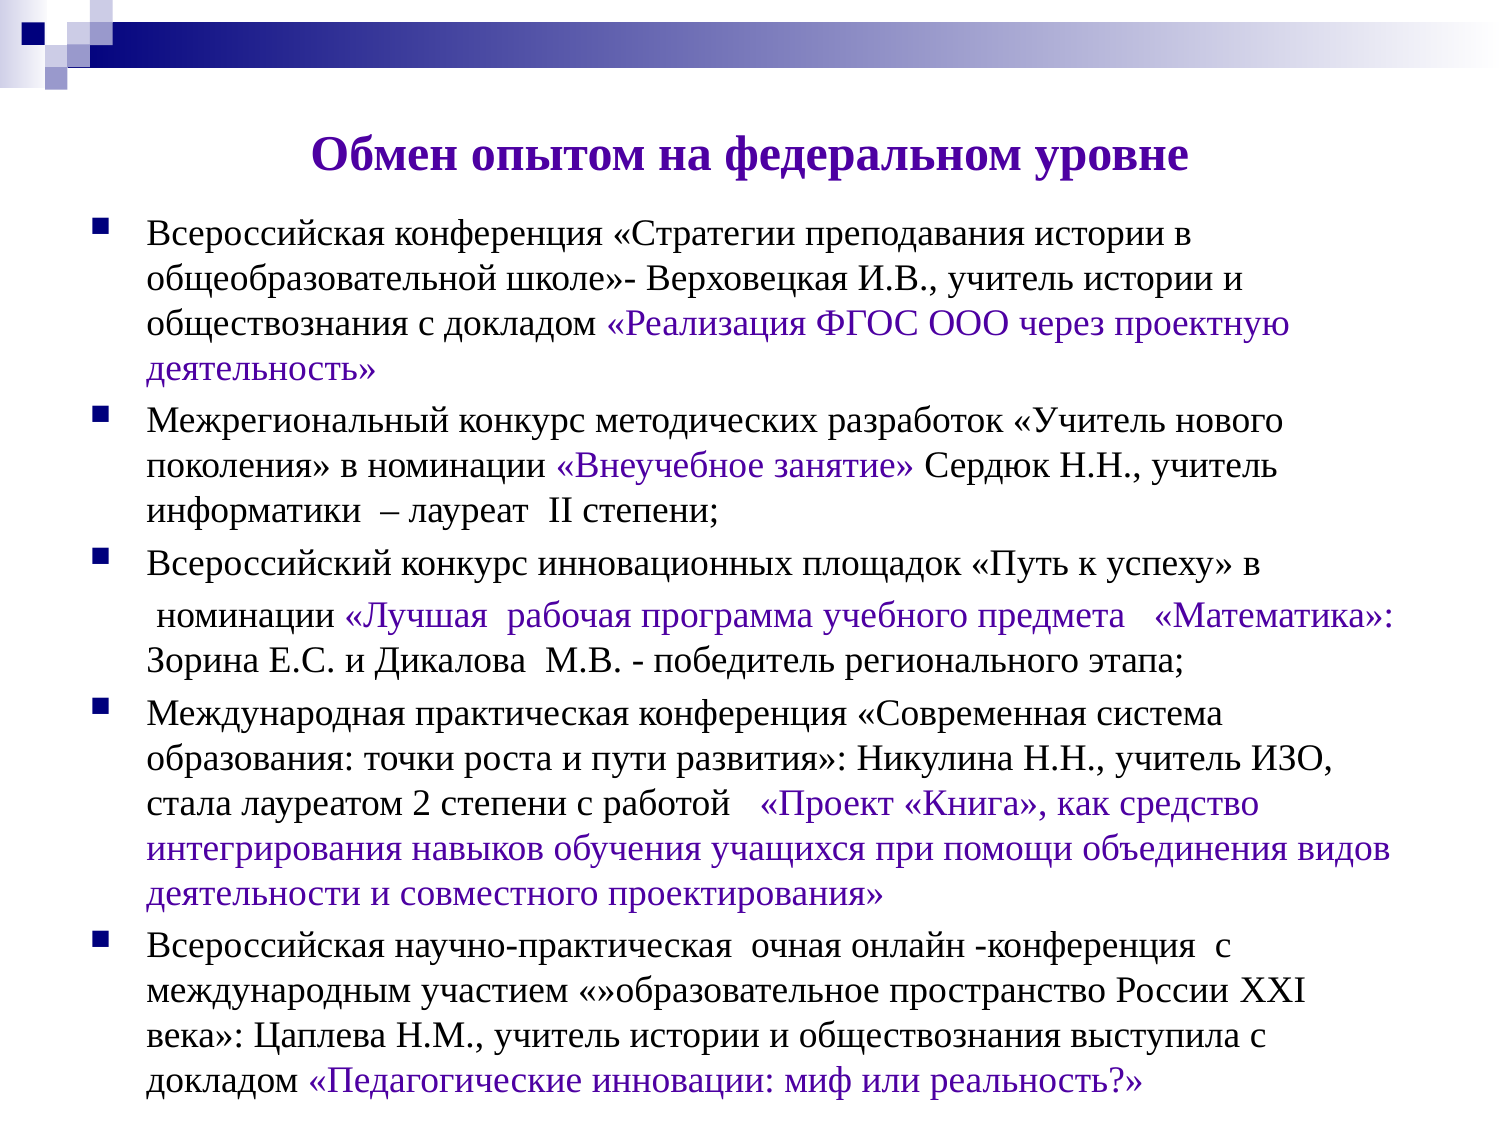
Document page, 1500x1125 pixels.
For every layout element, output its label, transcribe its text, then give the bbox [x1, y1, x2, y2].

title Обмен опытом на федеральном уровне [74, 74, 1426, 199]
list Всероссийская конференция «Стратегии преподавания истории в общеобразовательной школе»- Верховецкая И.В., учитель истории и обществознания с докладом «Реализация ФГОС ООО через проектную деятельность» Межрегиональный конкурс методических разработок «Учитель нового поколения» в номинации «Внеучебное занятие» Сердюк Н.Н., учитель информатики – лауреат II степени; Всероссийский конкурс инновационных площадок «Путь к успеху» в номинации «Лучшая рабочая программа учебного предмета «Математика»: Зорина Е.С. и Дикалова М.В. - победитель регионального этапа; Международная практическая конференция «Современная система образования: точки роста и пути развития»: Никулина Н.Н., учитель ИЗО, стала лауреатом 2 степени с работой «Проект «Книга», как средство интегрирования навыков обучения учащихся при помощи объединения видов деятельности и совместного проектирования» Всероссийская научно-практическая очная онлайн -конференция с международным участием «»образовательное пространство России XXI века»: Цаплева Н.М., учитель истории и обществознания выступила с докладом «Педагогические инновации: миф или реальность?» [74, 199, 1426, 1076]
